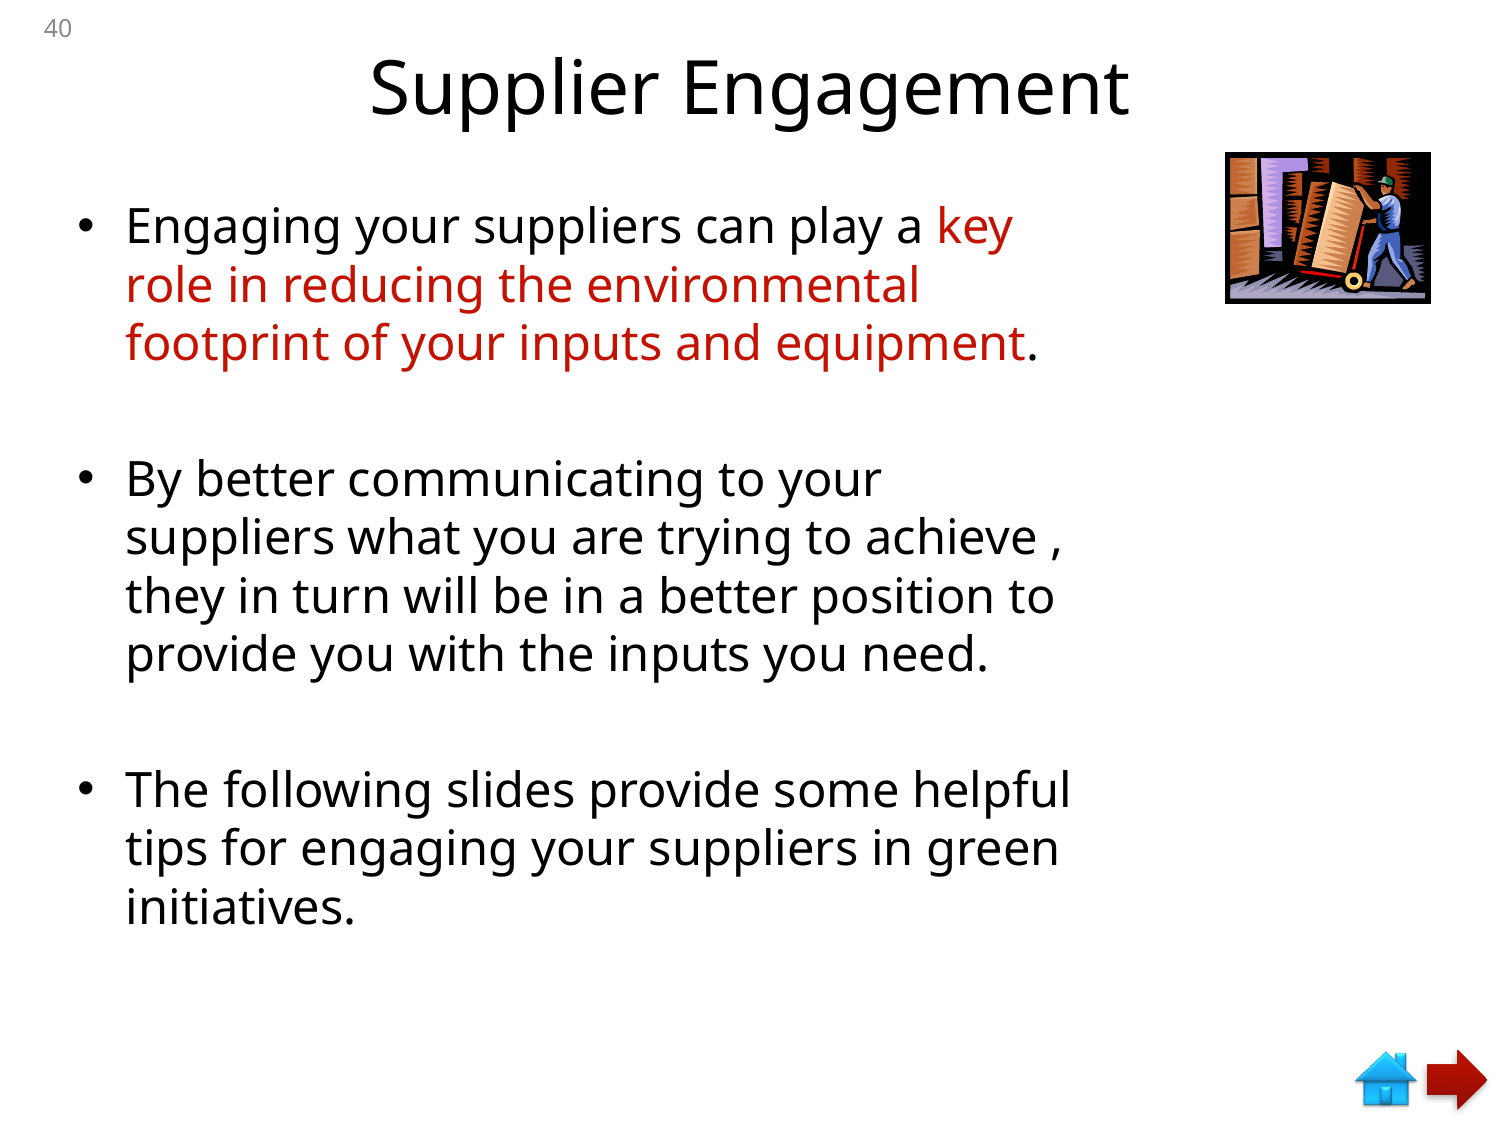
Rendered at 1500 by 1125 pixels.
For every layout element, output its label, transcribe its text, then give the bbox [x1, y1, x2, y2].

slide_number 40 [0, 0, 88, 60]
picture [1224, 149, 1434, 307]
text_box [1427, 1049, 1488, 1110]
title Supplier Engagement [75, 20, 1425, 150]
list Engaging your suppliers can play a key role in reducing the environmental footprint of your inputs and equipment. By better communicating to your suppliers what you are trying to achieve , they in turn will be in a better position to provide you with the inputs you need. The following slides provide some helpful tips for engaging your suppliers in green initiatives. [62, 187, 1088, 1038]
picture [1349, 1049, 1422, 1111]
